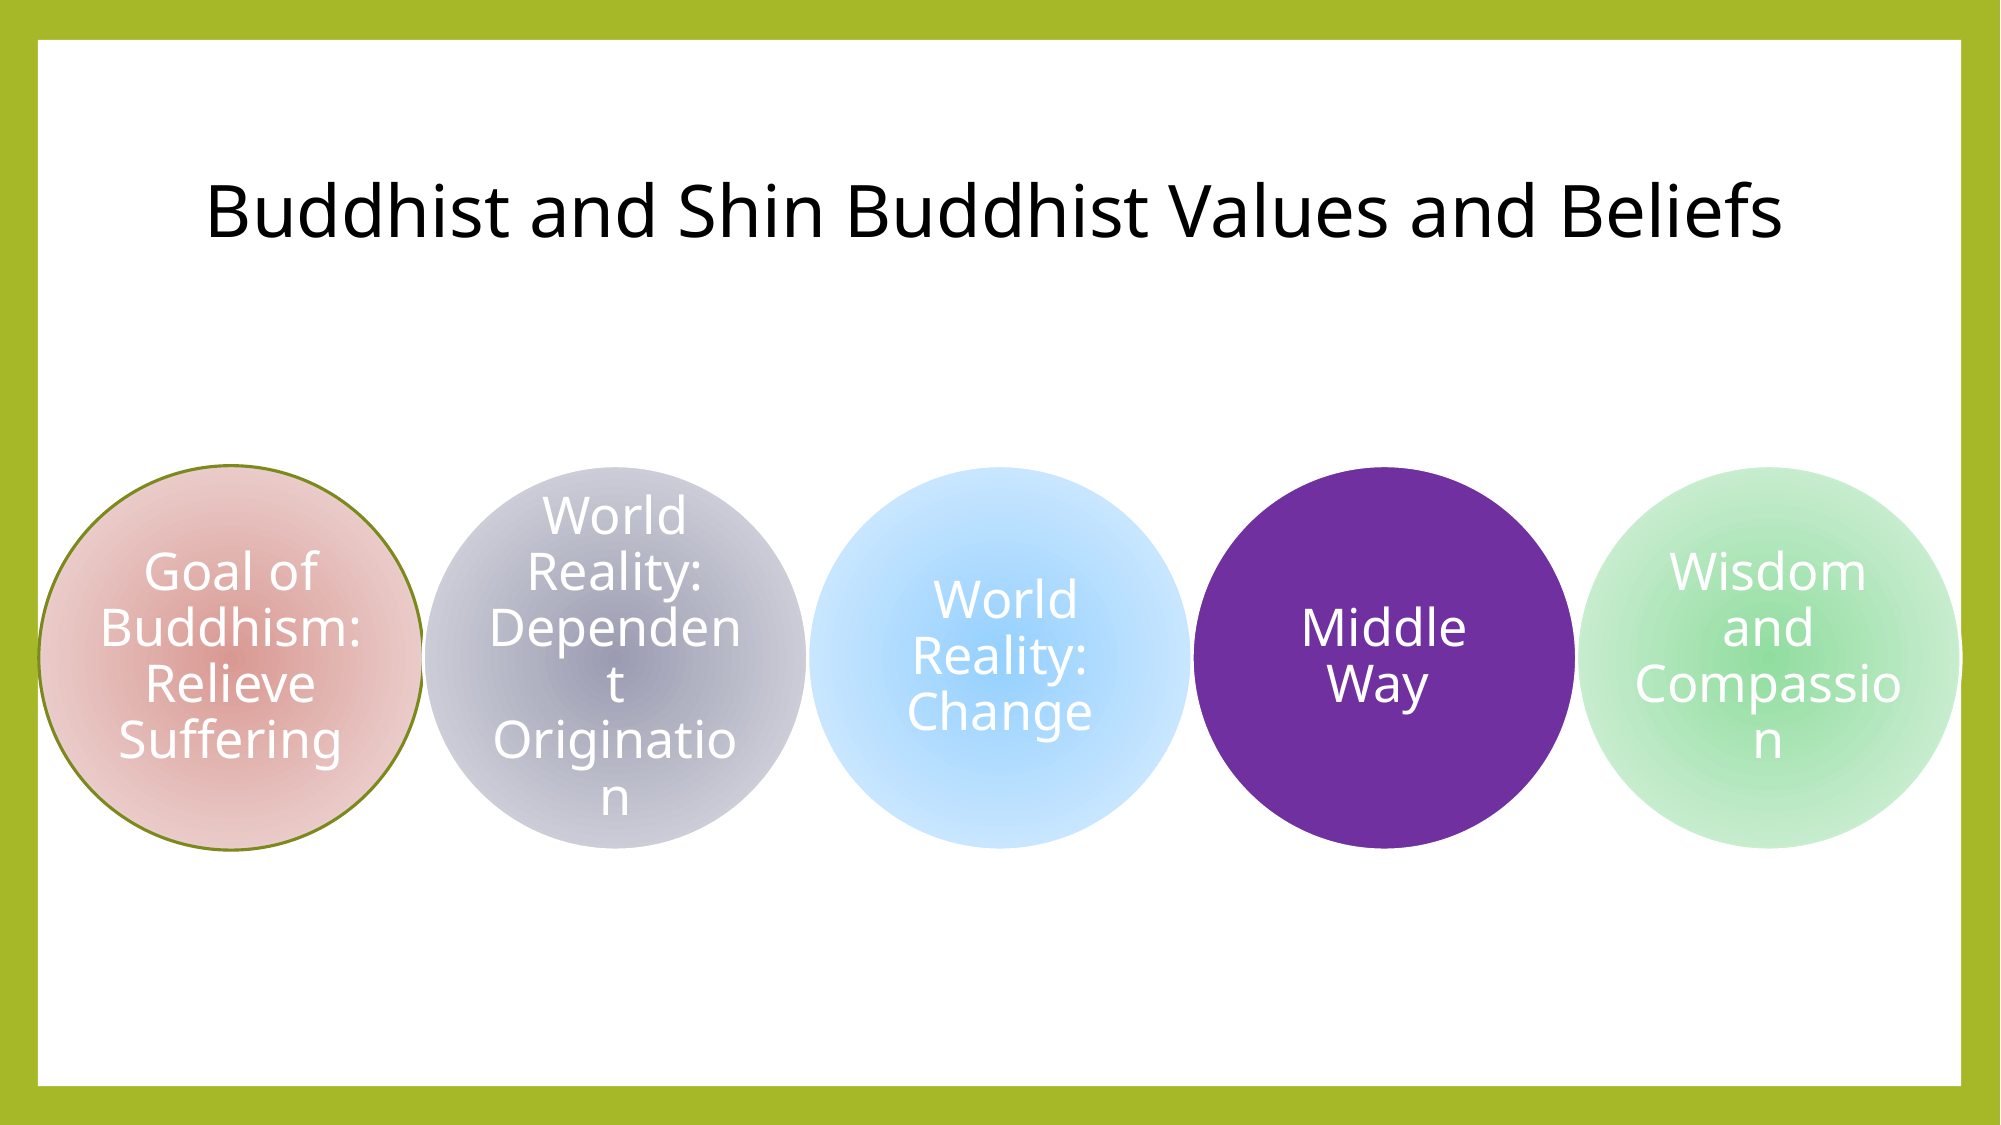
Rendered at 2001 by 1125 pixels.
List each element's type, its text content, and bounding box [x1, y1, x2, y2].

title Buddhist and Shin Buddhist Values and Beliefs [189, 143, 1810, 237]
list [38, 240, 1962, 1076]
